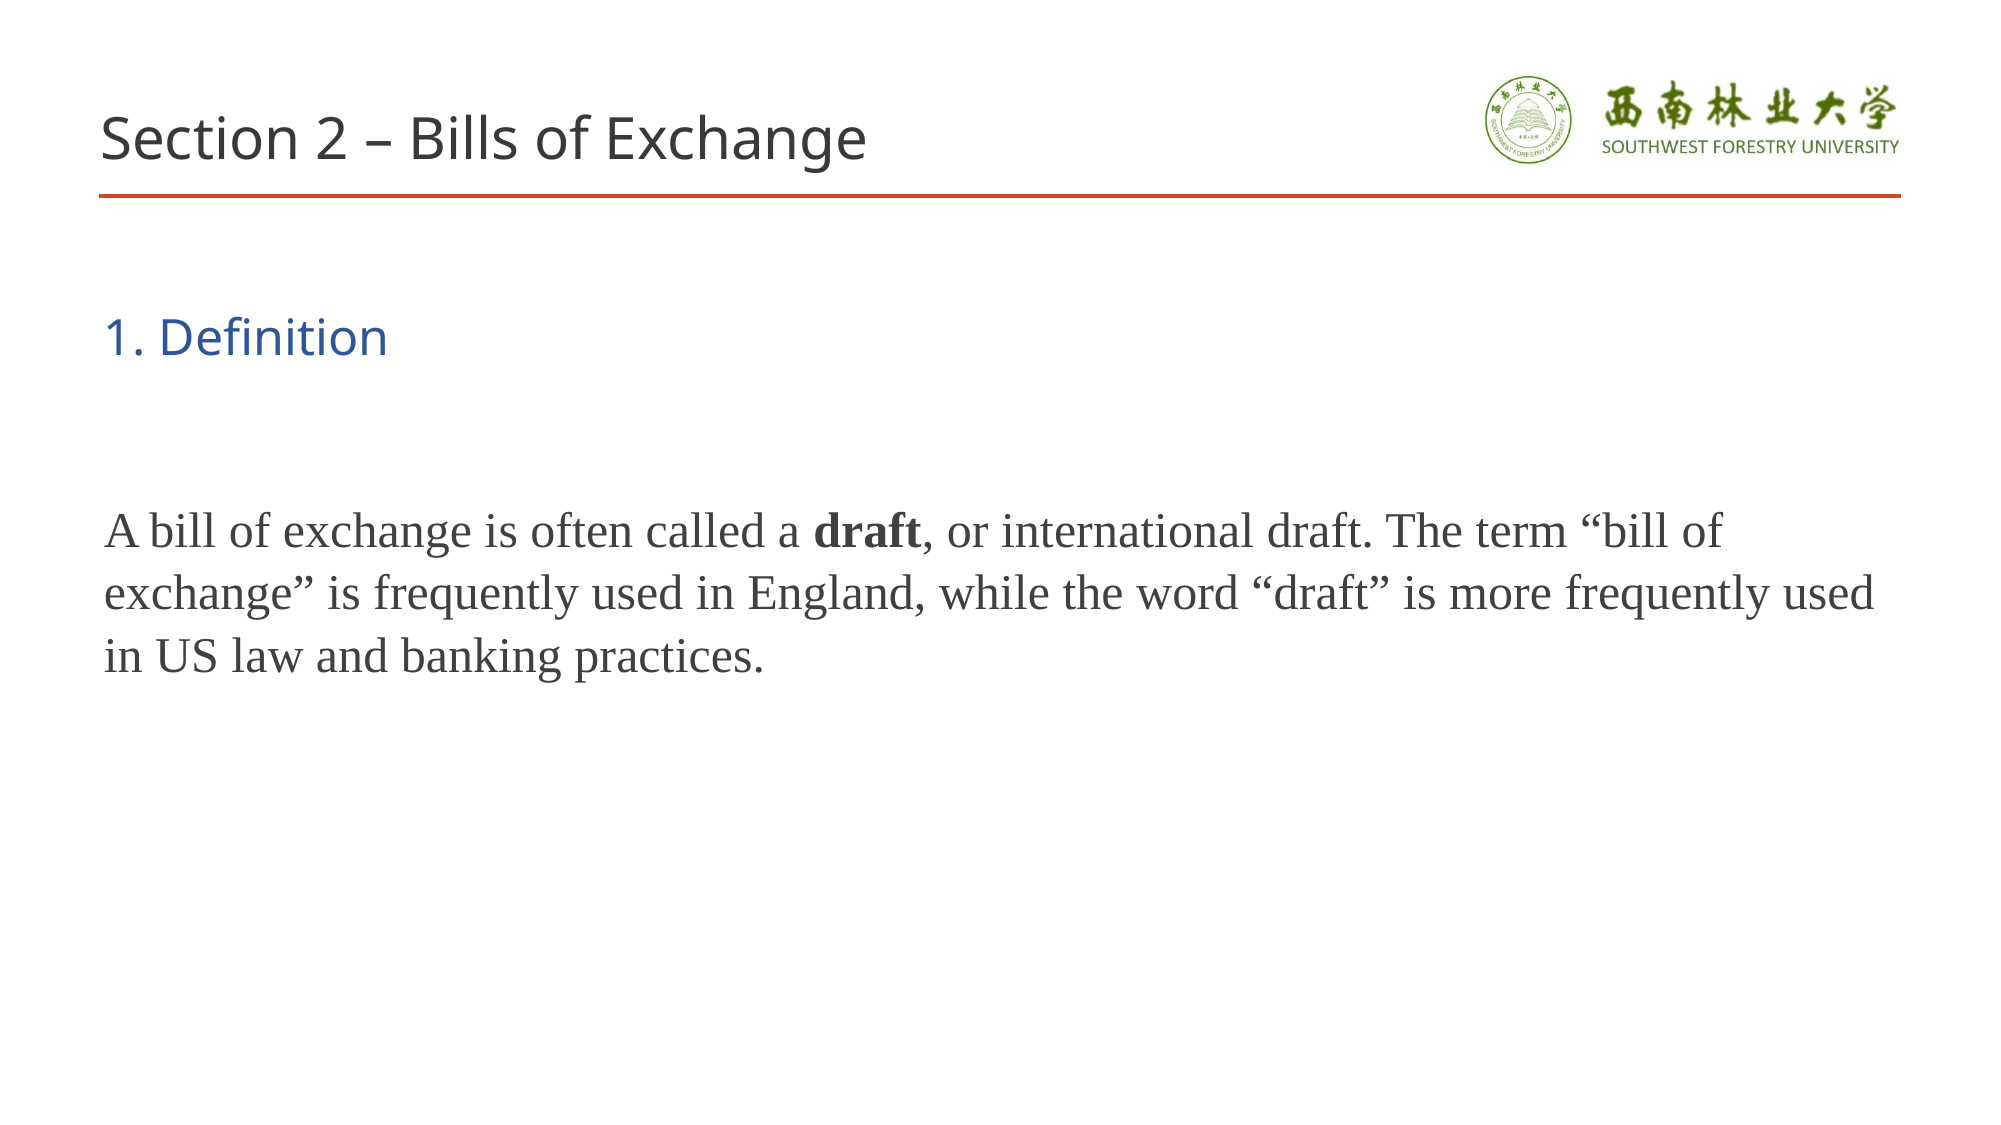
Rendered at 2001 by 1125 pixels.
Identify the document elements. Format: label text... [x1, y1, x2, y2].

title Section 2 – Bills of Exchange [85, 73, 1473, 179]
text_box 1. Definition A bill of exchange is often called a draft, or international draft. The term “bill of exchange” is frequently used in England, while the word “draft” is more frequently used in US law and banking practices. [88, 250, 1901, 886]
picture [1481, 73, 1901, 166]
